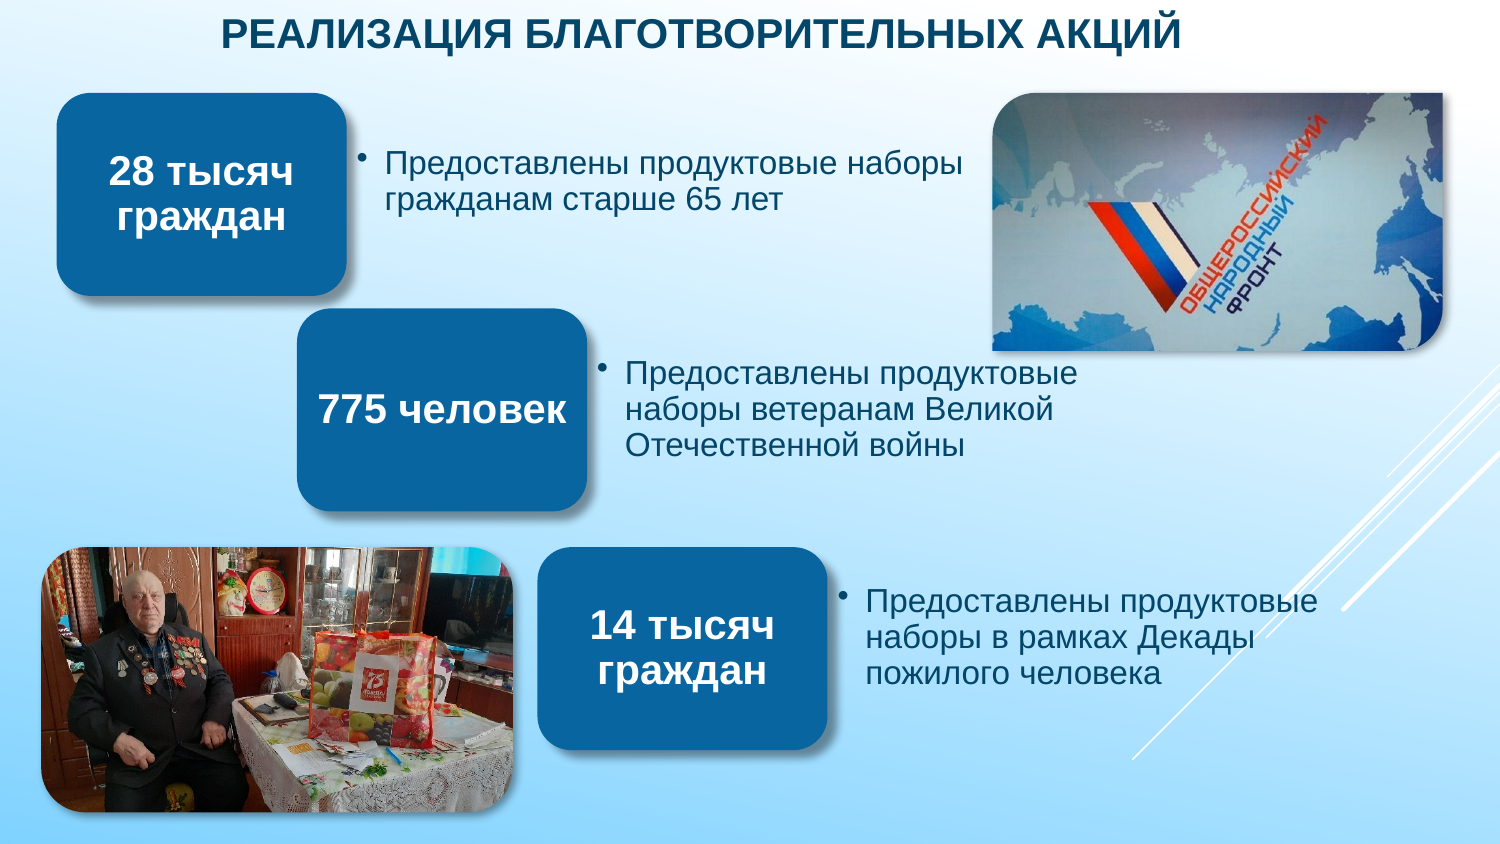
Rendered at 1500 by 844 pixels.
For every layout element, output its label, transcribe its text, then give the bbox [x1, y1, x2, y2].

picture [992, 92, 1443, 352]
text_box Предоставлены продуктовые наборы в рамках Декады пожилого человека [827, 555, 1336, 721]
text_box РЕАЛИЗАЦИЯ БЛАГОТВОРИТЕЛЬНЫХ АКЦИЙ [205, 0, 1244, 65]
text_box 14 тысяч граждан [536, 545, 829, 752]
picture [40, 546, 514, 813]
text_box 775 человек [295, 307, 586, 513]
text_box Предоставлены продуктовые наборы гражданам старше 65 лет [346, 99, 992, 264]
text_box 28 тысяч граждан [55, 91, 348, 298]
text_box Предоставлены продуктовые наборы ветеранам Великой Отечественной войны [586, 327, 1135, 492]
